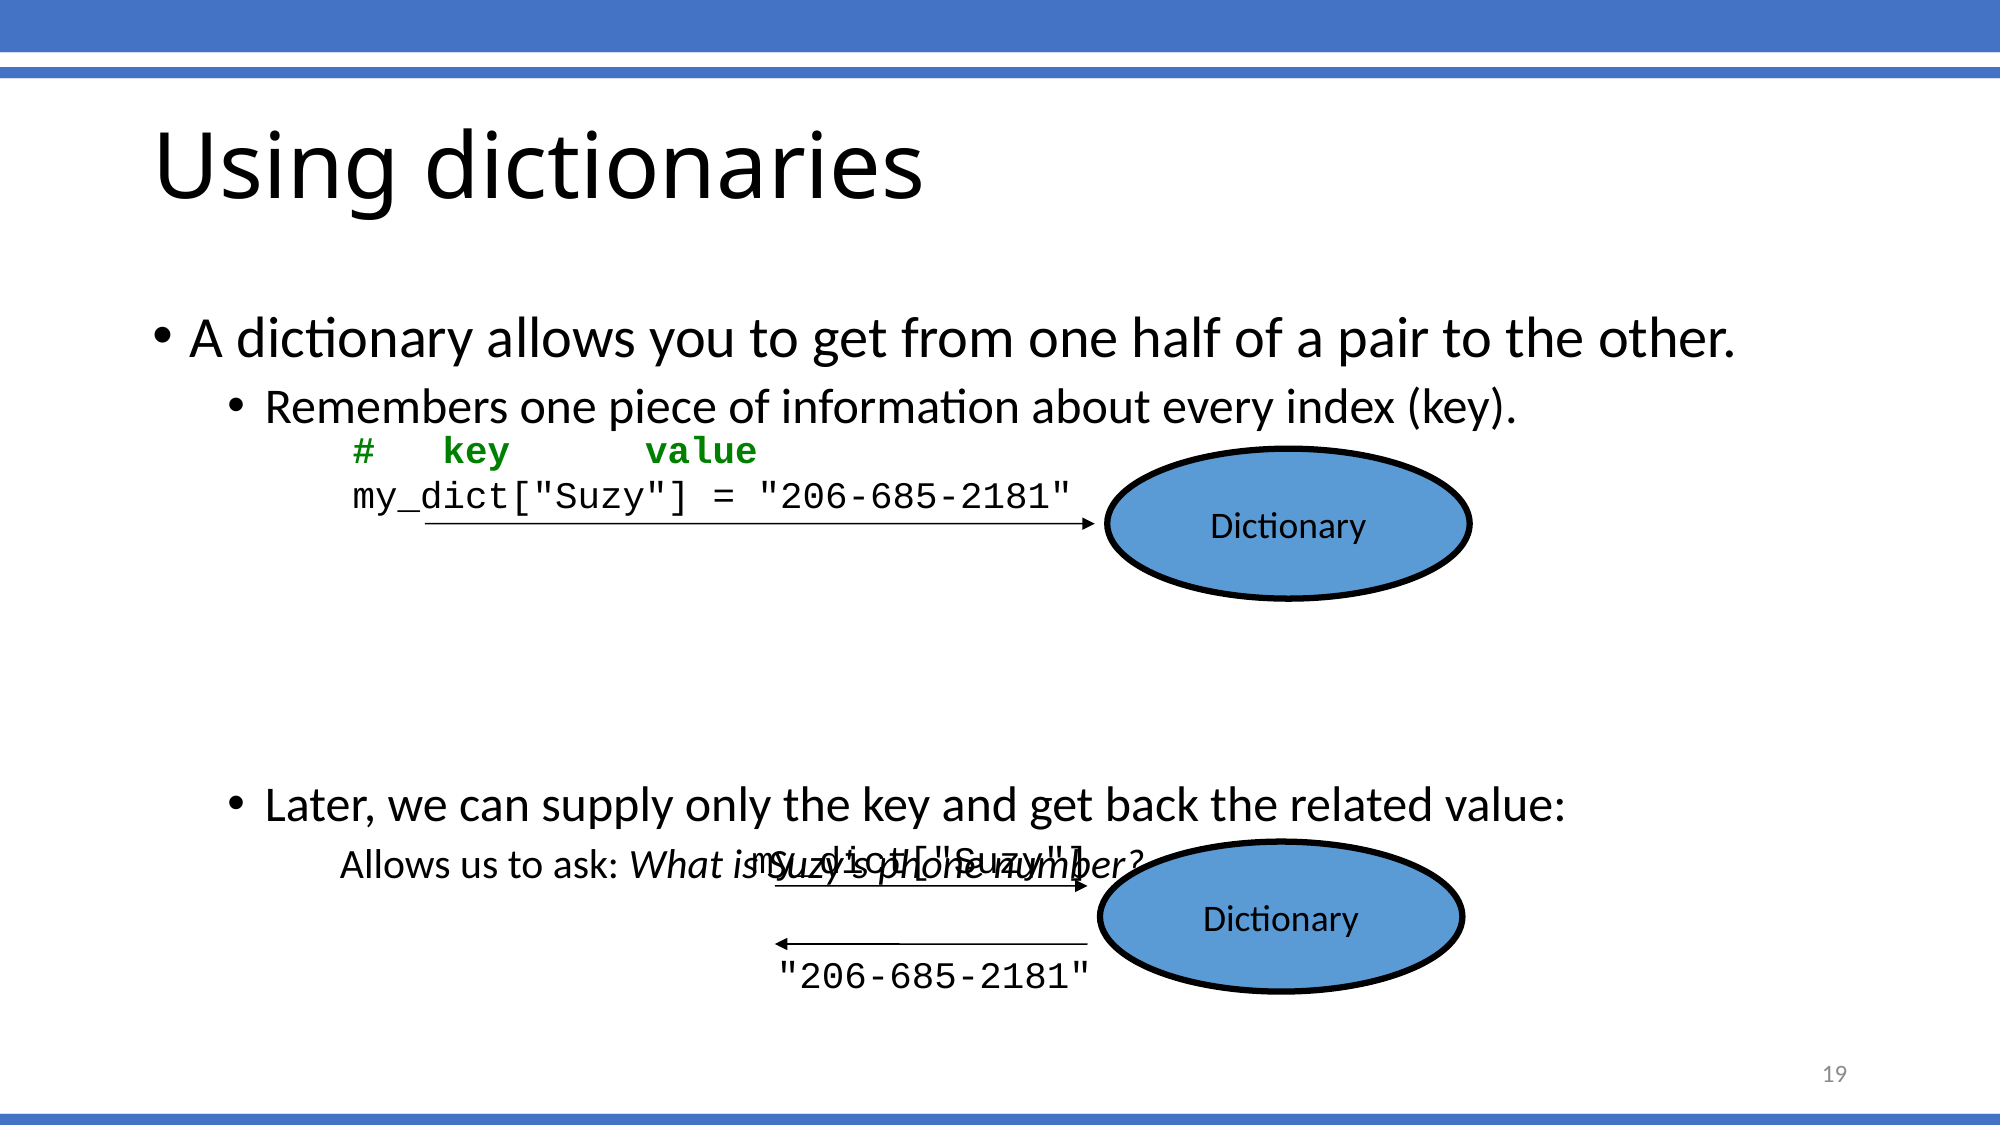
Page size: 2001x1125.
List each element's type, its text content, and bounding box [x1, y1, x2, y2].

text_box Dictionary [1107, 448, 1470, 599]
text_box [1082, 524, 1095, 530]
text_box "206-685-2181" [762, 943, 1107, 1004]
list A dictionary allows you to get from one half of a pair to the other. Remembers one piece of information about every index (key). Later, we can supply only the key and get back the related value: Allows us to ask: What is Suzy's phone number? [137, 299, 1863, 1014]
text_box [774, 937, 1088, 951]
text_box my_dict["Suzy"] [736, 829, 1146, 889]
text_box Dictionary [1099, 841, 1463, 992]
title Using dictionaries [137, 59, 1863, 278]
slide_number 19 [1412, 1042, 1863, 1103]
text_box # key value my_dict["Suzy"] = "206-685-2181" [337, 418, 1157, 524]
